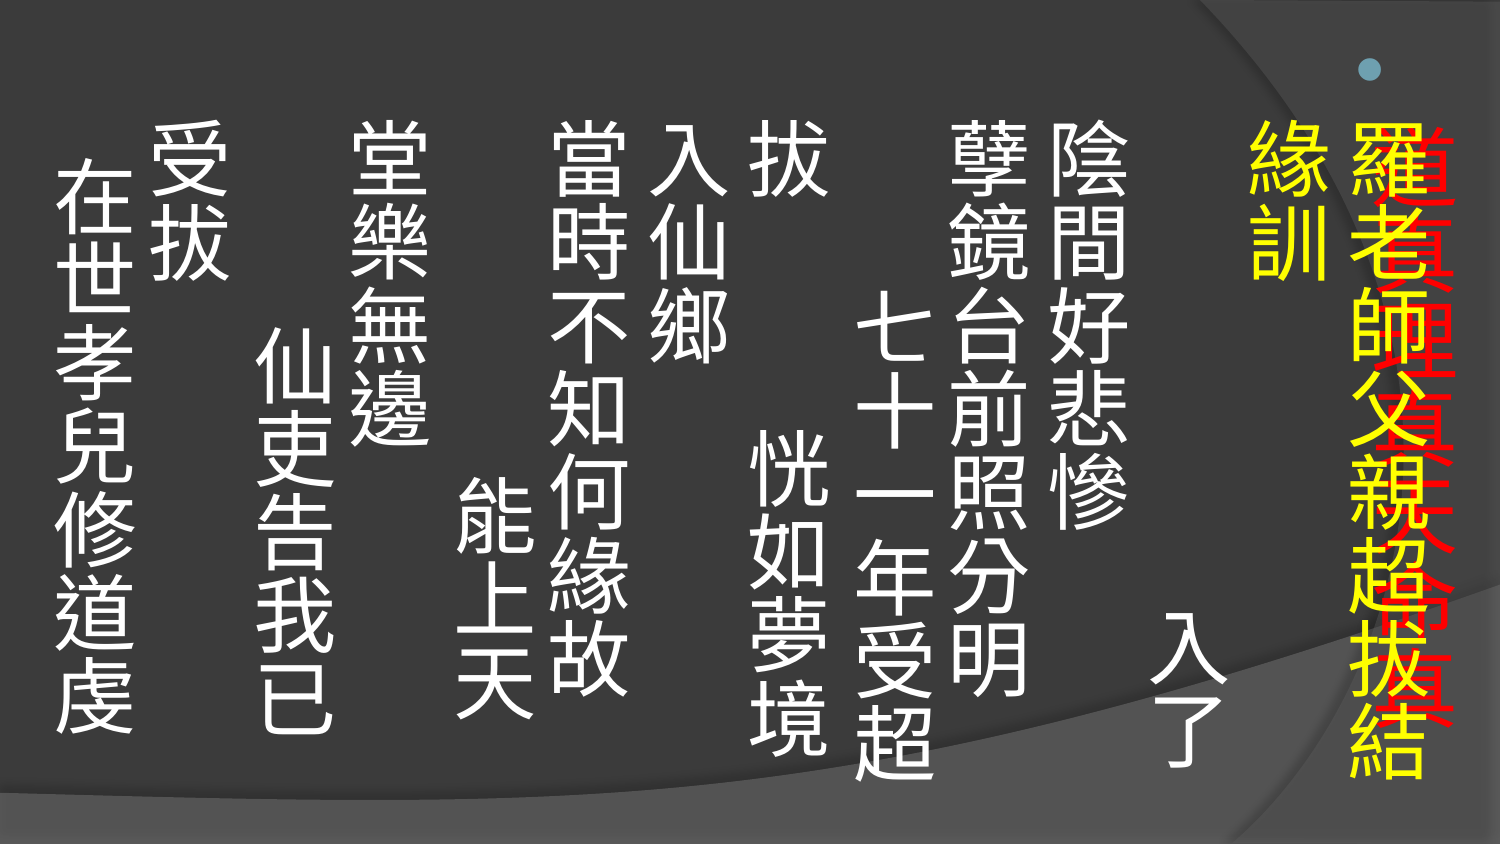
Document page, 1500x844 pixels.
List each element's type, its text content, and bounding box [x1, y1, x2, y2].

list 羅老師父親超拔結緣訓 入了陰間好悲慘 孽鏡台前照分明 七十一年受超拔 恍如夢境入仙鄉 當時不知何緣故 能上天堂樂無邊 仙吏告我已受拔 在世孝兒修道虔 [29, 33, 1329, 812]
title 道真理真天命真 [1352, 43, 1473, 812]
